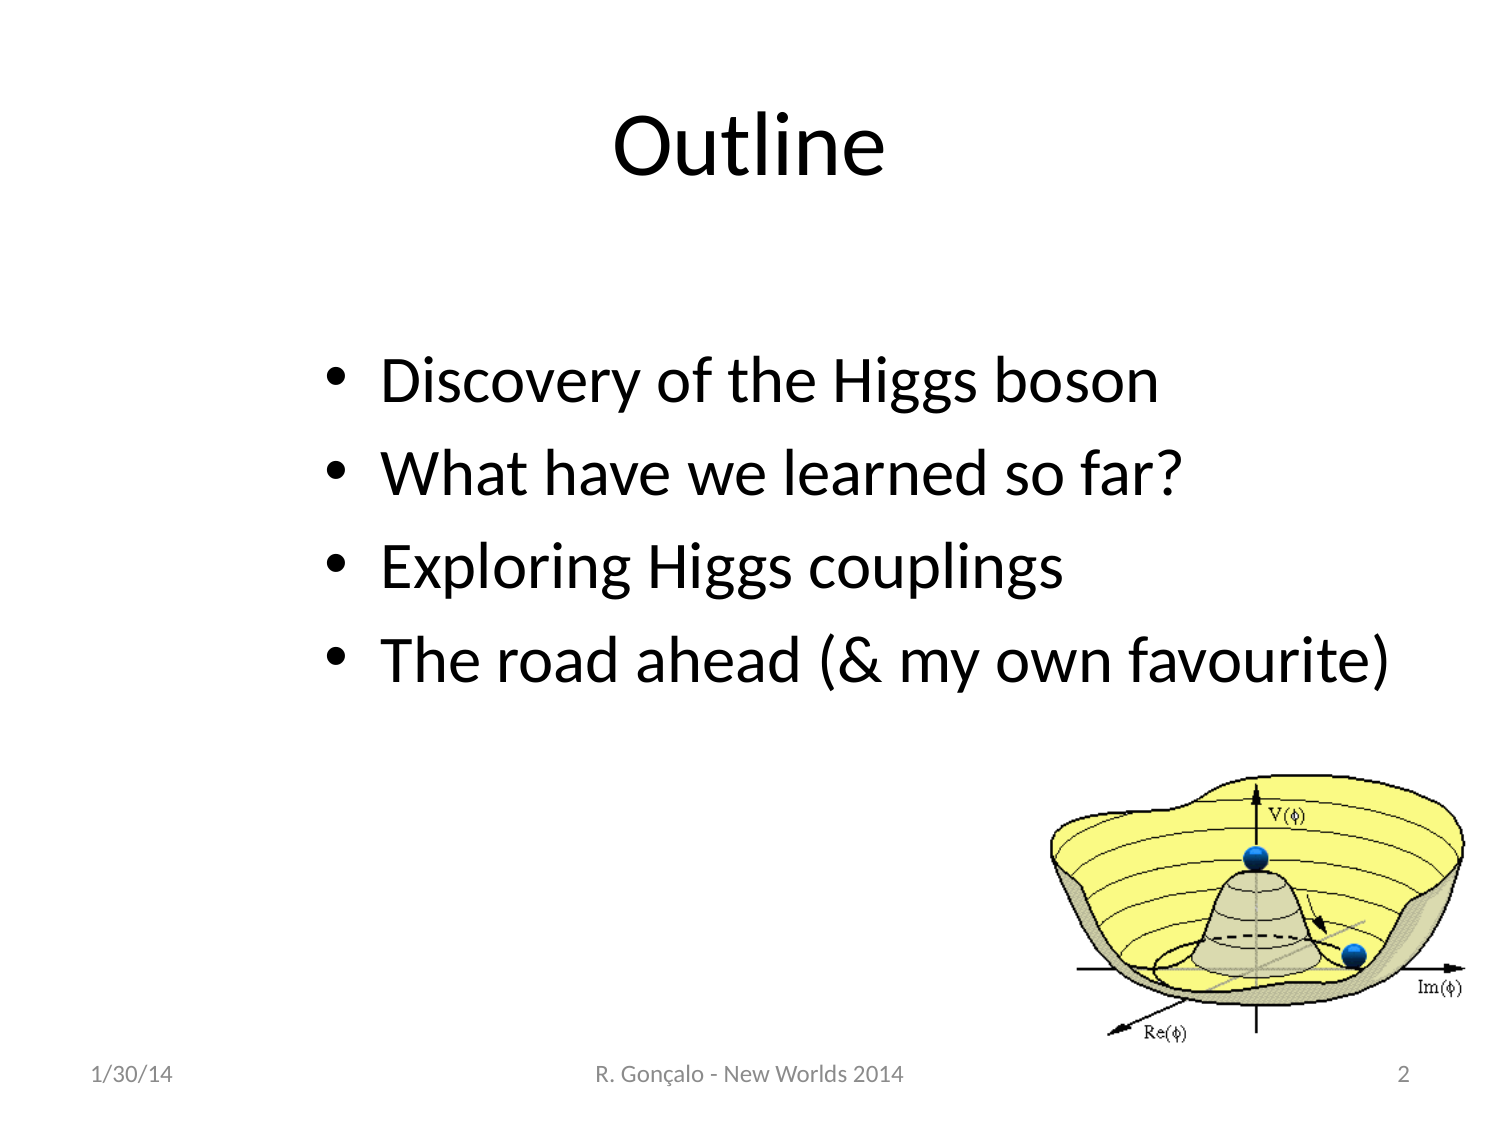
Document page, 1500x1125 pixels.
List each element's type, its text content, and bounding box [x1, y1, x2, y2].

picture [1045, 769, 1480, 1052]
footer R. Gonçalo - New Worlds 2014 [512, 1042, 988, 1103]
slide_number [75, 1042, 425, 1103]
slide_number 2 [1074, 1059, 1425, 1103]
title Outline [75, 45, 1425, 233]
list Discovery of the Higgs boson What have we learned so far? Exploring Higgs couplings The road ahead (& my own favourite) [309, 327, 1480, 950]
